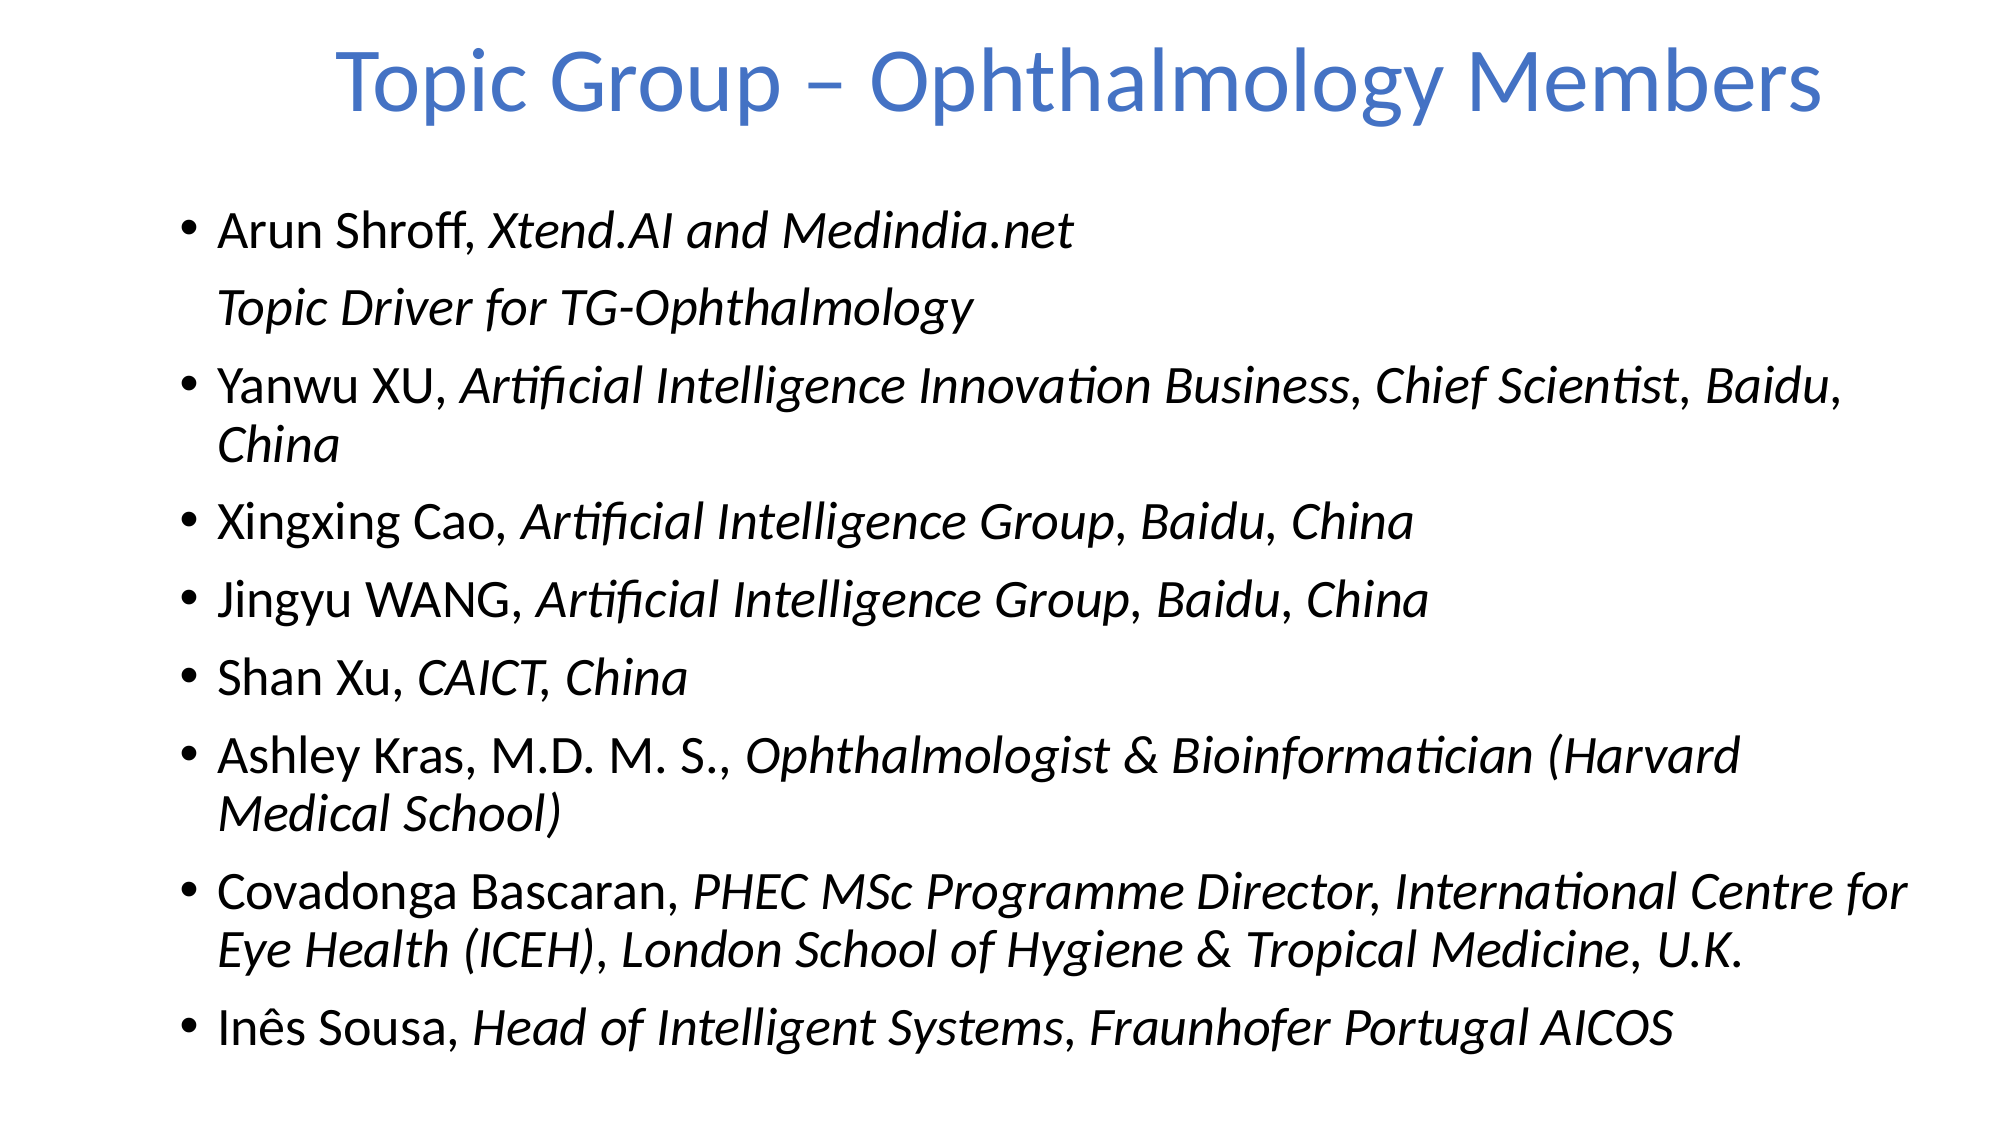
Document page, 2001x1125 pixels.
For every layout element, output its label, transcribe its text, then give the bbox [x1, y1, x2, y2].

title Topic Group – Ophthalmology Members [320, 28, 2000, 246]
list Arun Shroff, Xtend.AI and Medindia.net Topic Driver for TG-Ophthalmology Yanwu XU, Artificial Intelligence Innovation Business, Chief Scientist, Baidu, China Xingxing Cao, Artificial Intelligence Group, Baidu, China Jingyu WANG, Artificial Intelligence Group, Baidu, China Shan Xu, CAICT, China Ashley Kras, M.D. M. S., Ophthalmologist & Bioinformatician (Harvard Medical School) Covadonga Bascaran, PHEC MSc Programme Director, International Centre for Eye Health (ICEH), London School of Hygiene & Tropical Medicine, U.K. Inês Sousa, Head of Intelligent Systems, Fraunhofer Portugal AICOS [164, 193, 1928, 1073]
